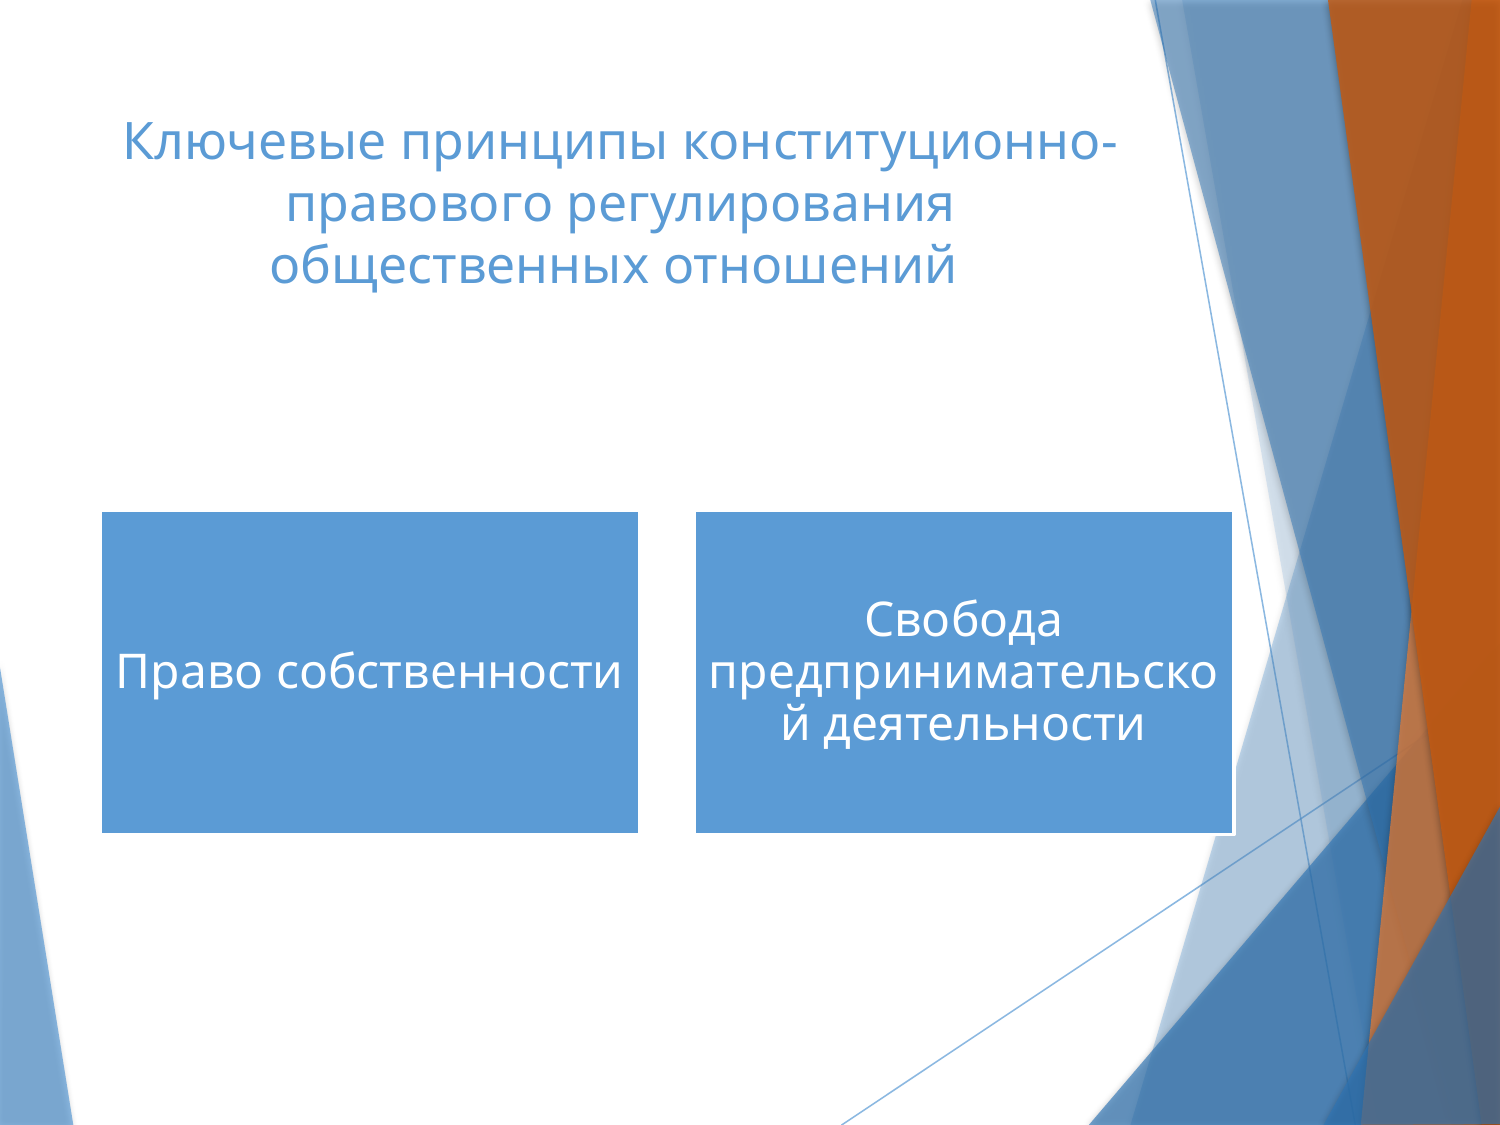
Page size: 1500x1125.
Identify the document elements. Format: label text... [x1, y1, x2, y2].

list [99, 353, 1235, 992]
title Ключевые принципы конституционно-правового регулирования общественных отношений [99, 99, 1142, 317]
